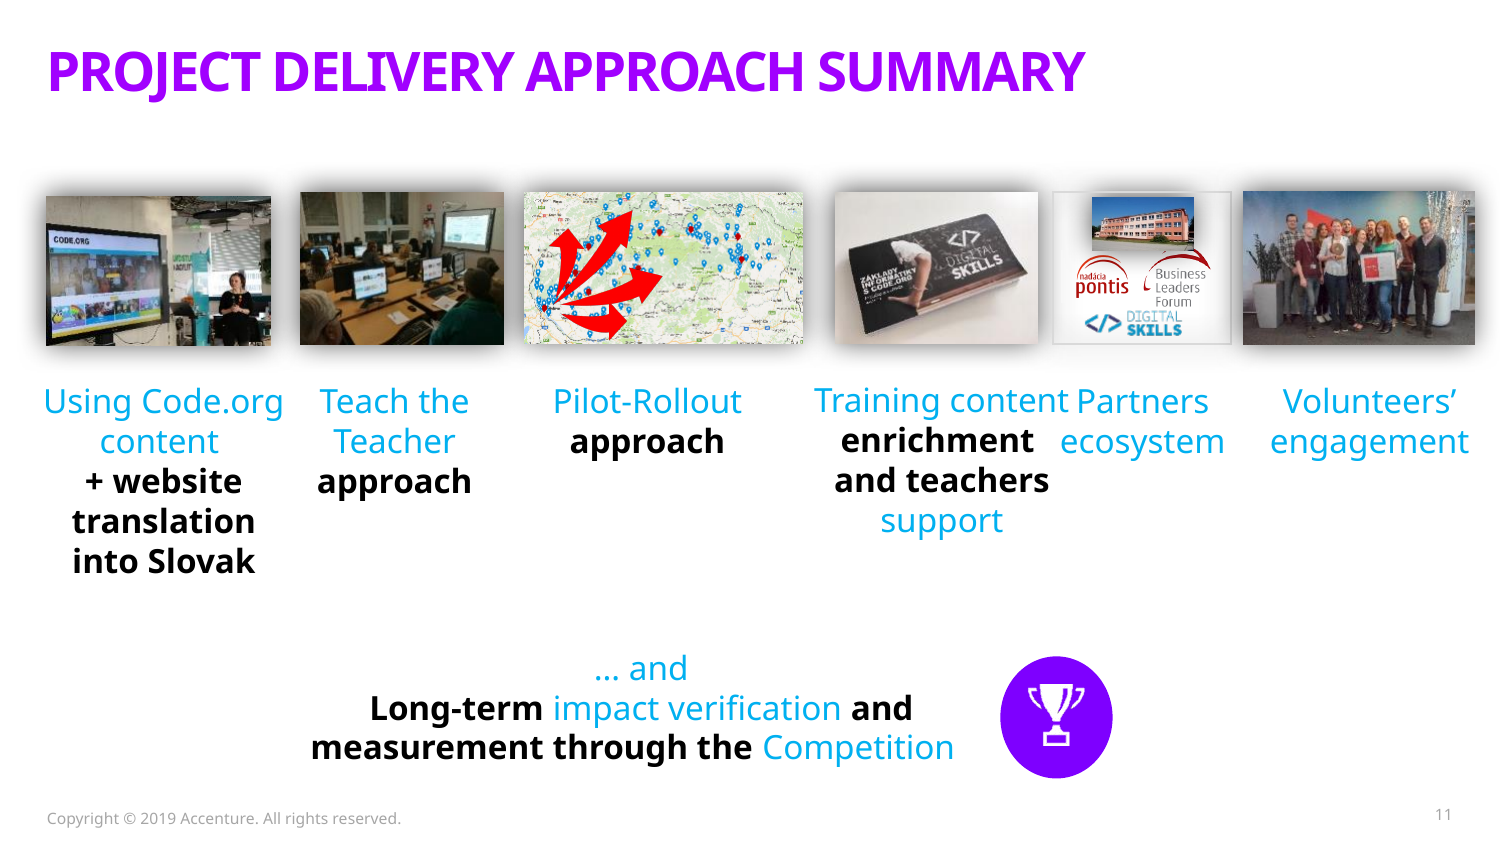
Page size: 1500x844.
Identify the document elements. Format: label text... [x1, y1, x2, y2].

picture [601, 184, 616, 192]
text_box Training content enrichment and teachers support [793, 371, 1091, 547]
text_box [1052, 191, 1225, 345]
text_box Partners ecosystem [1035, 372, 1231, 468]
footer Copyright © 2019 Accenture. All rights reserved. [46, 802, 750, 828]
picture [300, 192, 504, 345]
text_box [999, 655, 1114, 780]
text_box … and Long-term impact verification and measurement through the Competition [295, 639, 988, 814]
text_box Teach the Teacher approach [288, 372, 502, 508]
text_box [523, 192, 803, 360]
title Project Delivery Approach Summary [46, 46, 1454, 111]
text_box Volunteers’ engagement [1231, 372, 1500, 468]
picture [1061, 197, 1215, 383]
text_box Using Code.org content + website translation into Slovak [25, 372, 303, 588]
picture [1025, 684, 1087, 746]
picture [1243, 191, 1475, 345]
picture [835, 192, 1038, 344]
text_box Pilot-Rollout approach [505, 372, 790, 468]
slide_number 11 [1415, 800, 1454, 827]
picture [46, 196, 271, 346]
